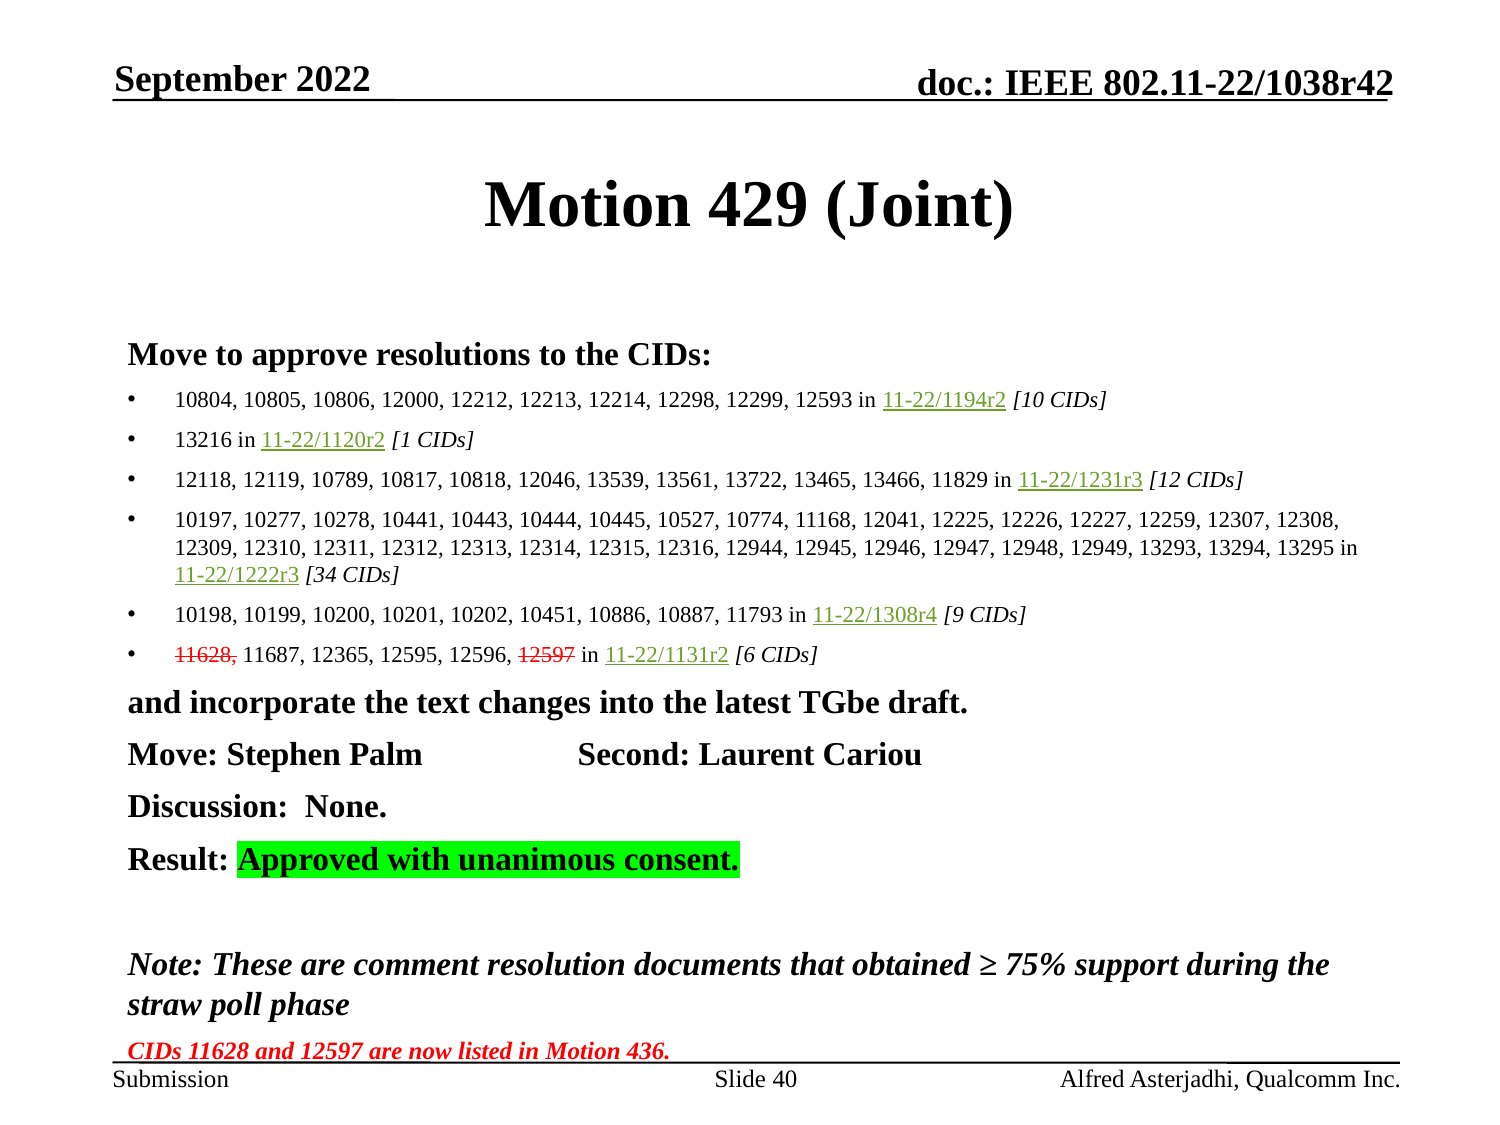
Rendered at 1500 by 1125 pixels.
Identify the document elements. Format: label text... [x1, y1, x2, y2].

footer Alfred Asterjadhi, Qualcomm Inc. [878, 1061, 1402, 1093]
title Motion 429 (Joint) [112, 112, 1388, 288]
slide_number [114, 54, 423, 100]
list Move to approve resolutions to the CIDs: 10804, 10805, 10806, 12000, 12212, 12213, 12214, 12298, 12299, 12593 in 11-22/1194r2 [10 CIDs] 13216 in 11-22/1120r2 [1 CIDs] 12118, 12119, 10789, 10817, 10818, 12046, 13539, 13561, 13722, 13465, 13466, 11829 in 11-22/1231r3 [12 CIDs] 10197, 10277, 10278, 10441, 10443, 10444, 10445, 10527, 10774, 11168, 12041, 12225, 12226, 12227, 12259, 12307, 12308, 12309, 12310, 12311, 12312, 12313, 12314, 12315, 12316, 12944, 12945, 12946, 12947, 12948, 12949, 13293, 13294, 13295 in 11-22/1222r3 [34 CIDs] 10198, 10199, 10200, 10201, 10202, 10451, 10886, 10887, 11793 in 11-22/1308r4 [9 CIDs] 11628, 11687, 12365, 12595, 12596, 12597 in 11-22/1131r2 [6 CIDs] and incorporate the text changes into the latest TGbe draft. Move: Stephen Palm Second: Laurent Cariou Discussion: None. Result: Approved with unanimous consent. Note: These are comment resolution documents that obtained ≥ 75% support during the straw poll phase CIDs 11628 and 12597 are now listed in Motion 436. [112, 324, 1388, 1063]
slide_number Slide 40 [712, 1061, 800, 1123]
